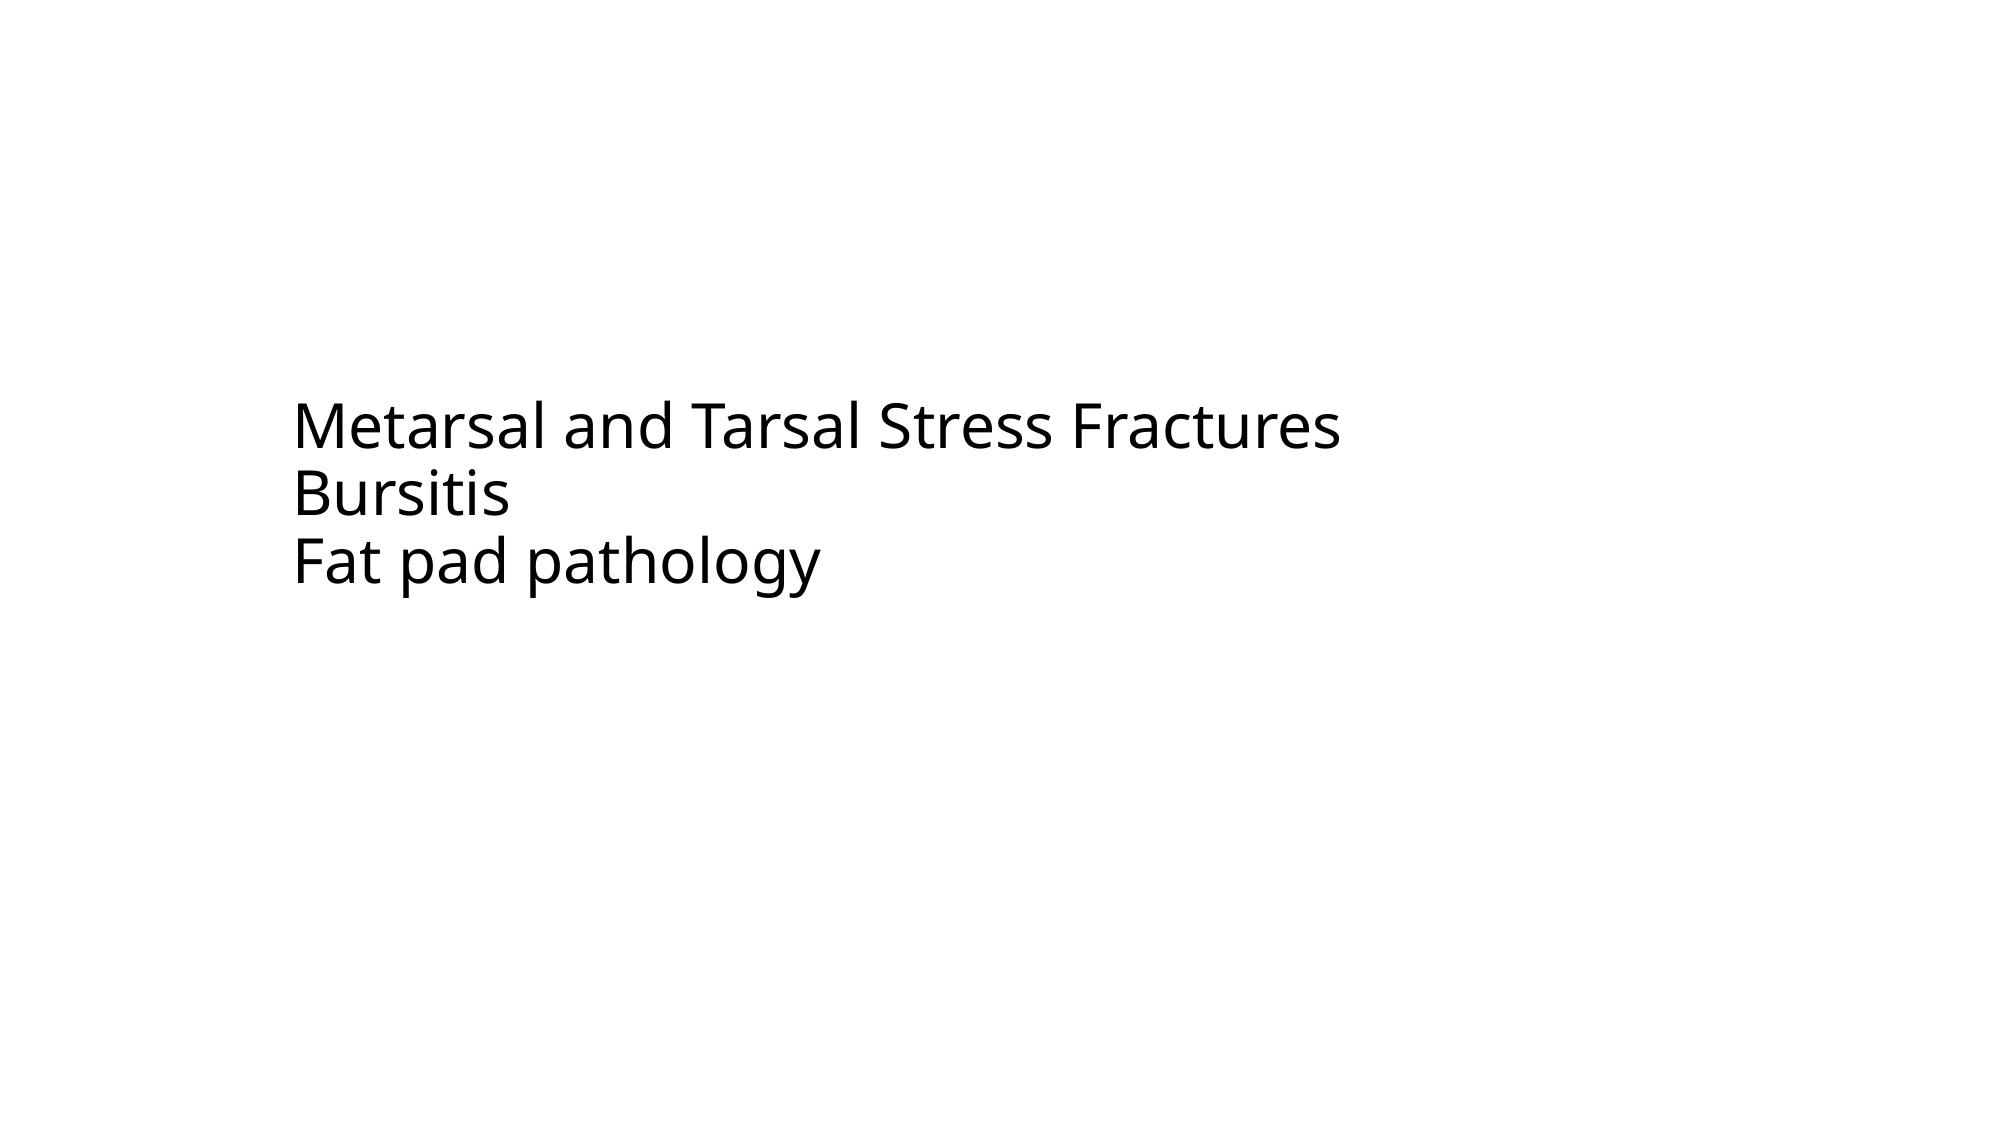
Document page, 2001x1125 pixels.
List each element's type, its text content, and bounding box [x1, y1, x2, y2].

title Metarsal and Tarsal Stress Fractures Bursitis Fat pad pathology [277, 386, 1736, 605]
